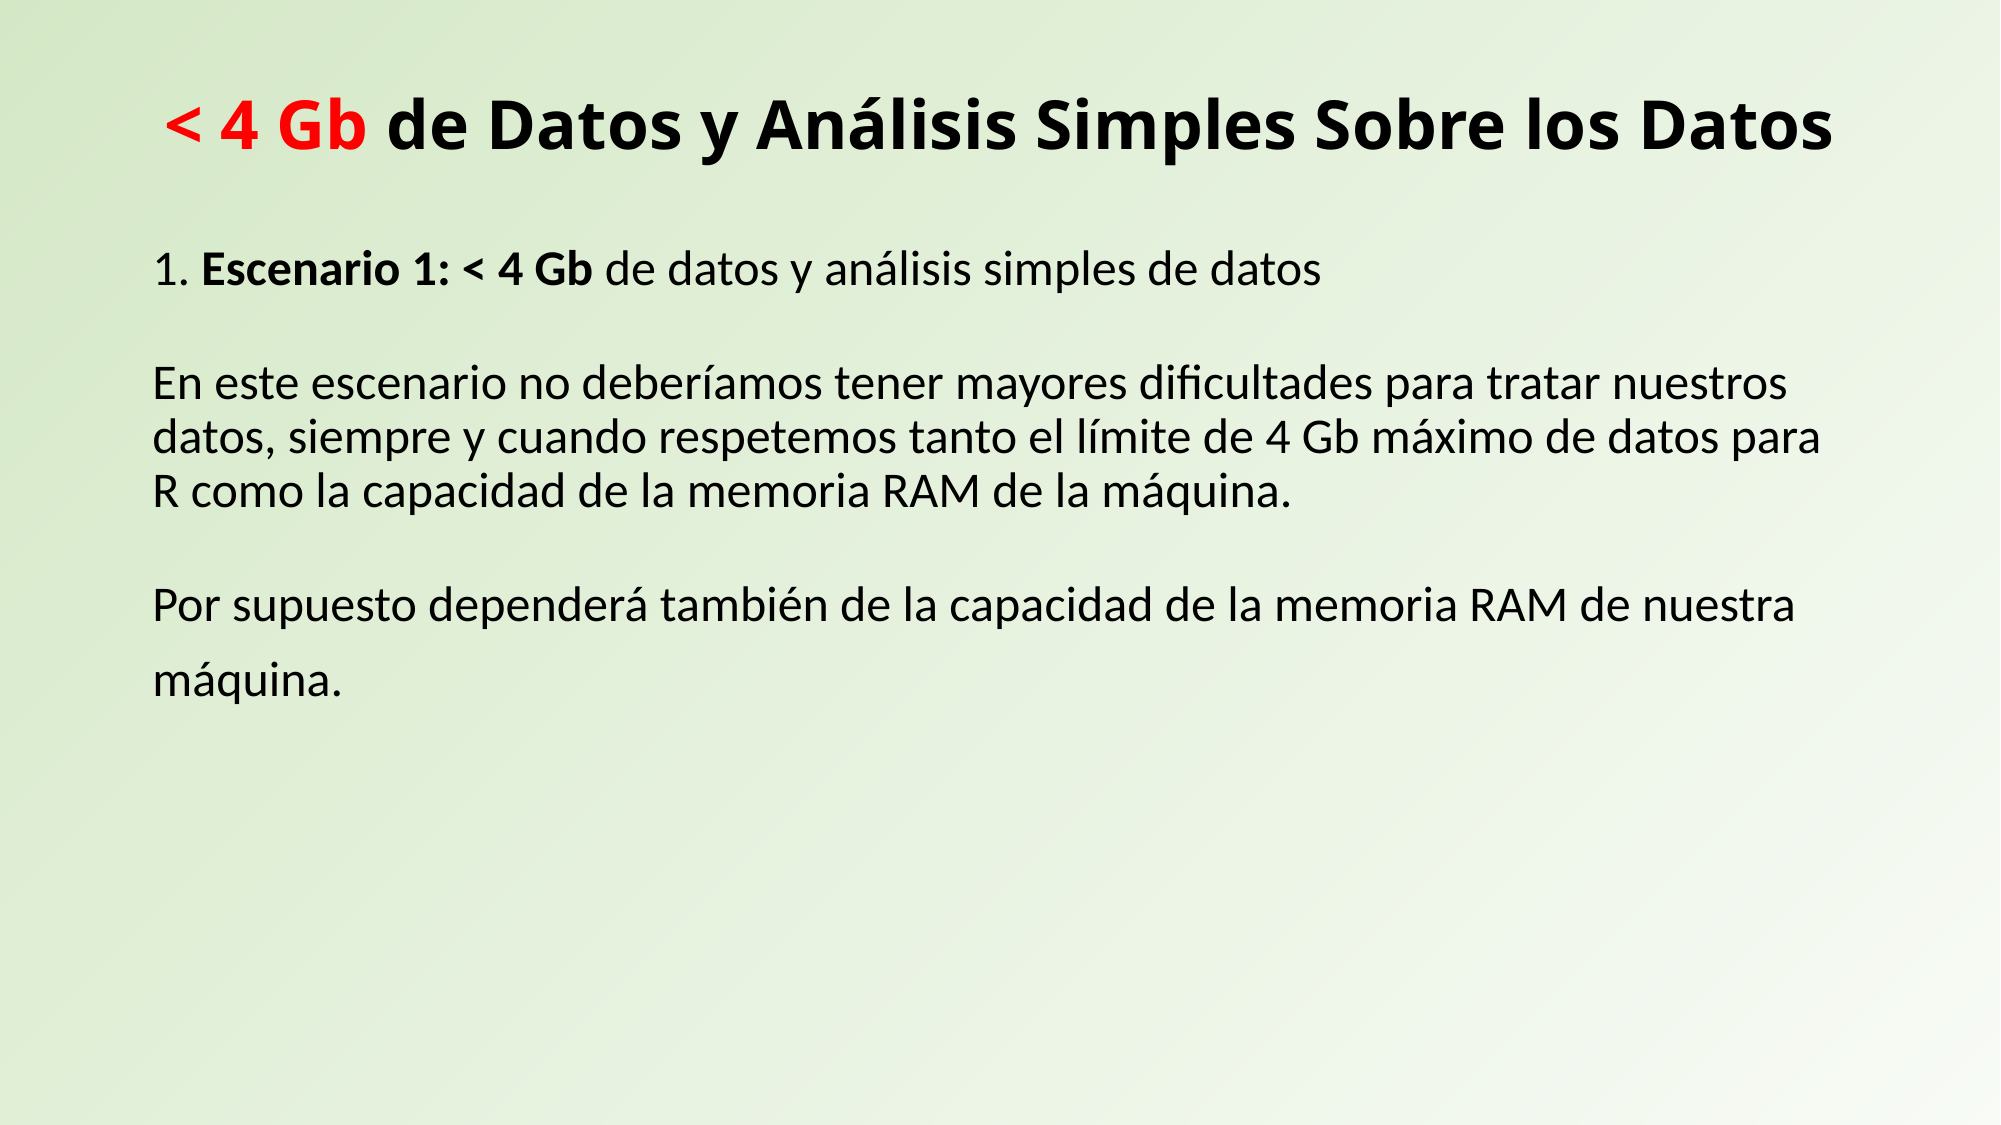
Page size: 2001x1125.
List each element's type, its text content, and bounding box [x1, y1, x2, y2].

list 1. Escenario 1: < 4 Gb de datos y análisis simples de datos En este escenario no deberíamos tener mayores dificultades para tratar nuestros datos, siempre y cuando respetemos tanto el límite de 4 Gb máximo de datos para R como la capacidad de la memoria RAM de la máquina. Por supuesto dependerá también de la capacidad de la memoria RAM de nuestra máquina. [137, 235, 1863, 1014]
title < 4 Gb de Datos y Análisis Simples Sobre los Datos [137, 59, 1863, 235]
